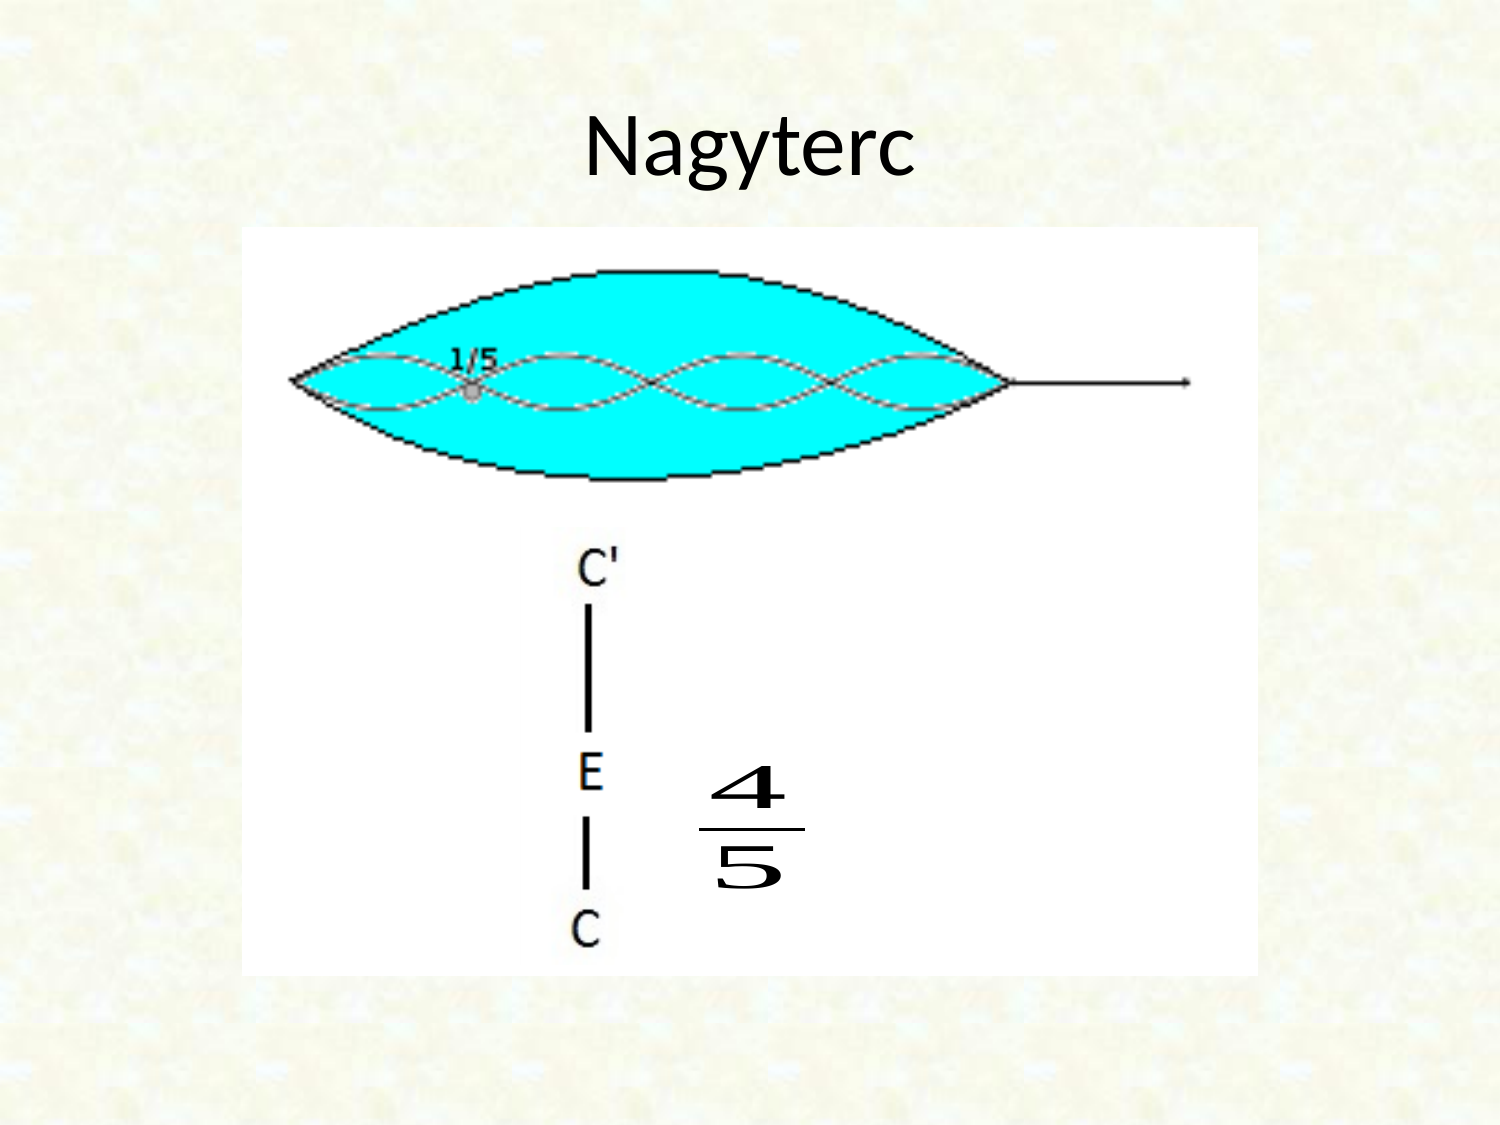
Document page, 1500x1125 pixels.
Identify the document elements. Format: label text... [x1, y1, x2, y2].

title Nagyterc [75, 45, 1425, 233]
picture [0, 0, 1500, 1125]
